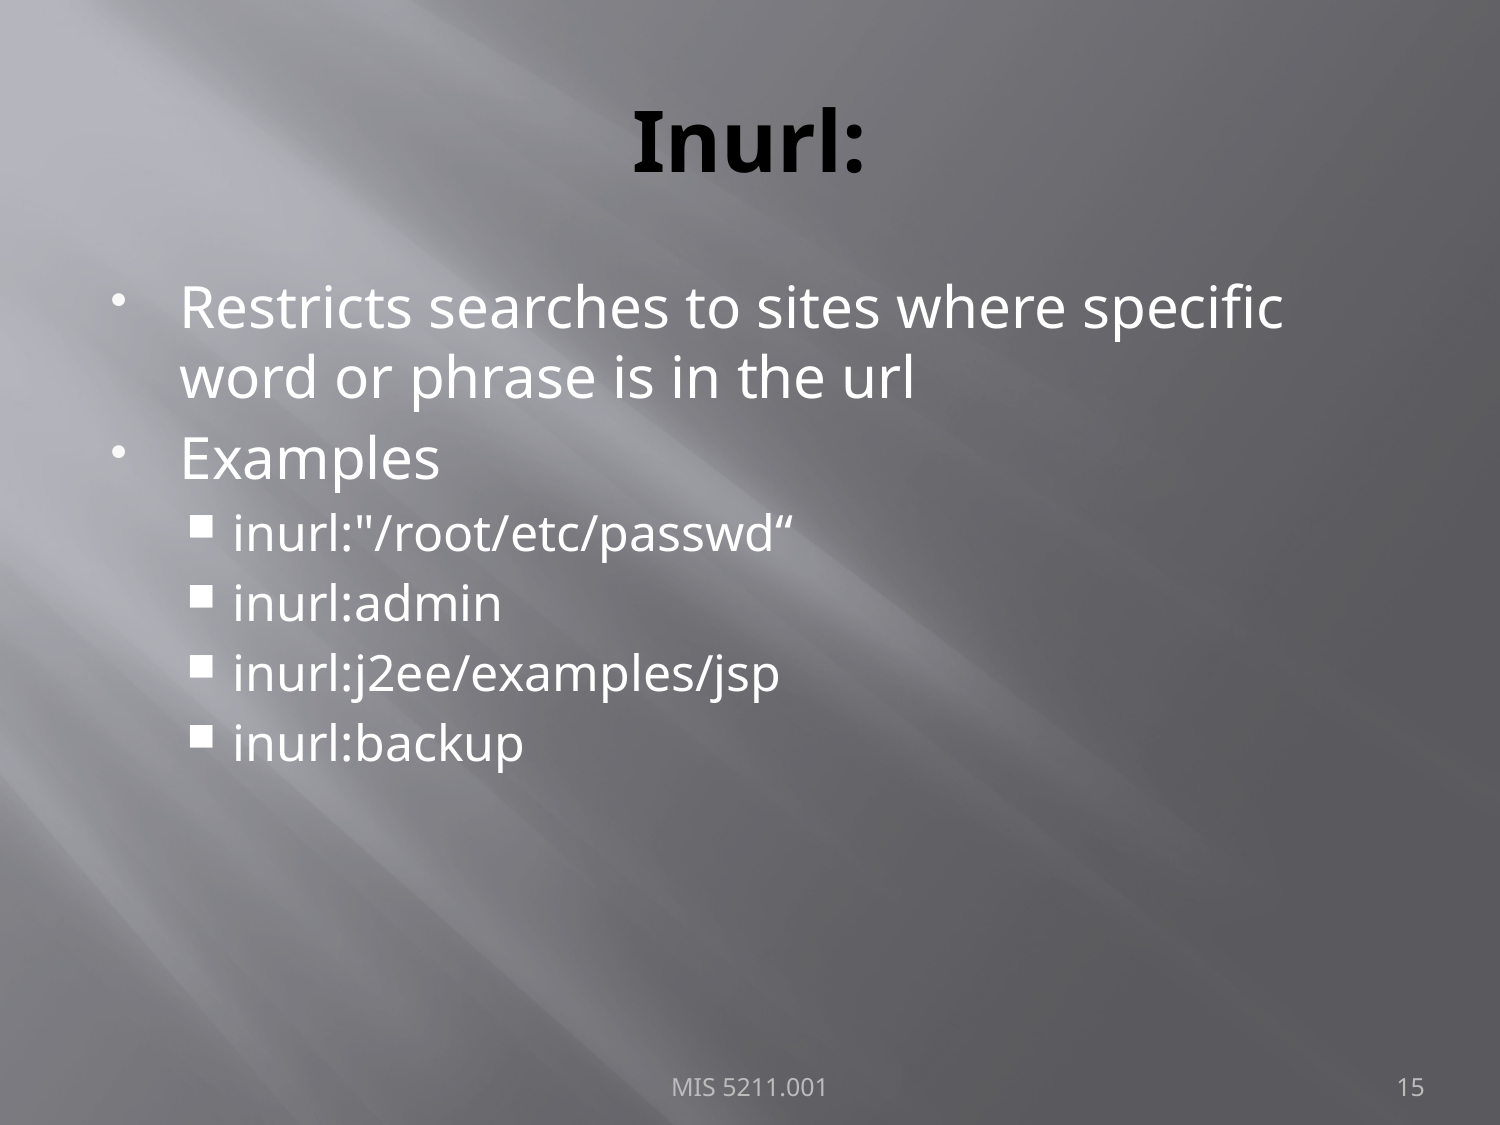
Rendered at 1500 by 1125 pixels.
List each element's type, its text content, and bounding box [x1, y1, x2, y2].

list Restricts searches to sites where specific word or phrase is in the url Examples inurl:"/root/etc/passwd“ inurl:admin inurl:j2ee/examples/jsp inurl:backup [75, 262, 1425, 1035]
footer MIS 5211.001 [512, 1052, 988, 1113]
title Inurl: [75, 45, 1425, 233]
slide_number 15 [1299, 1052, 1425, 1113]
